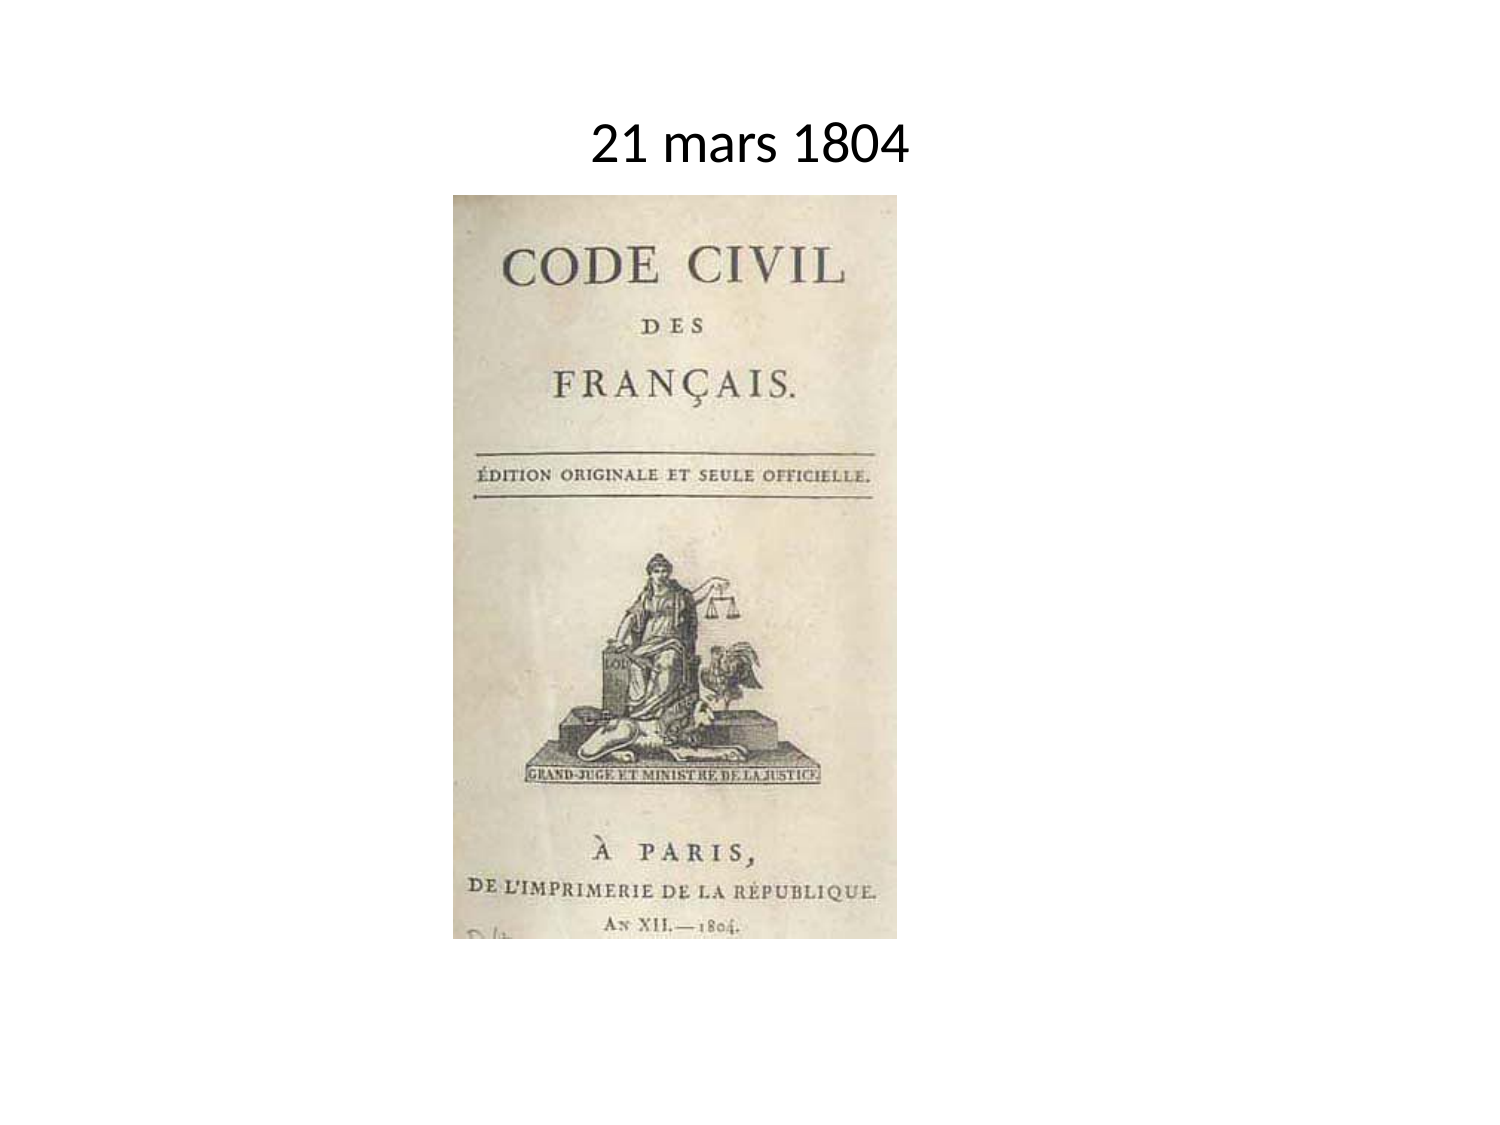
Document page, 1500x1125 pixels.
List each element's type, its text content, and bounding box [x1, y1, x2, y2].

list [0, 195, 1351, 939]
title 21 mars 1804 [75, 45, 1425, 233]
